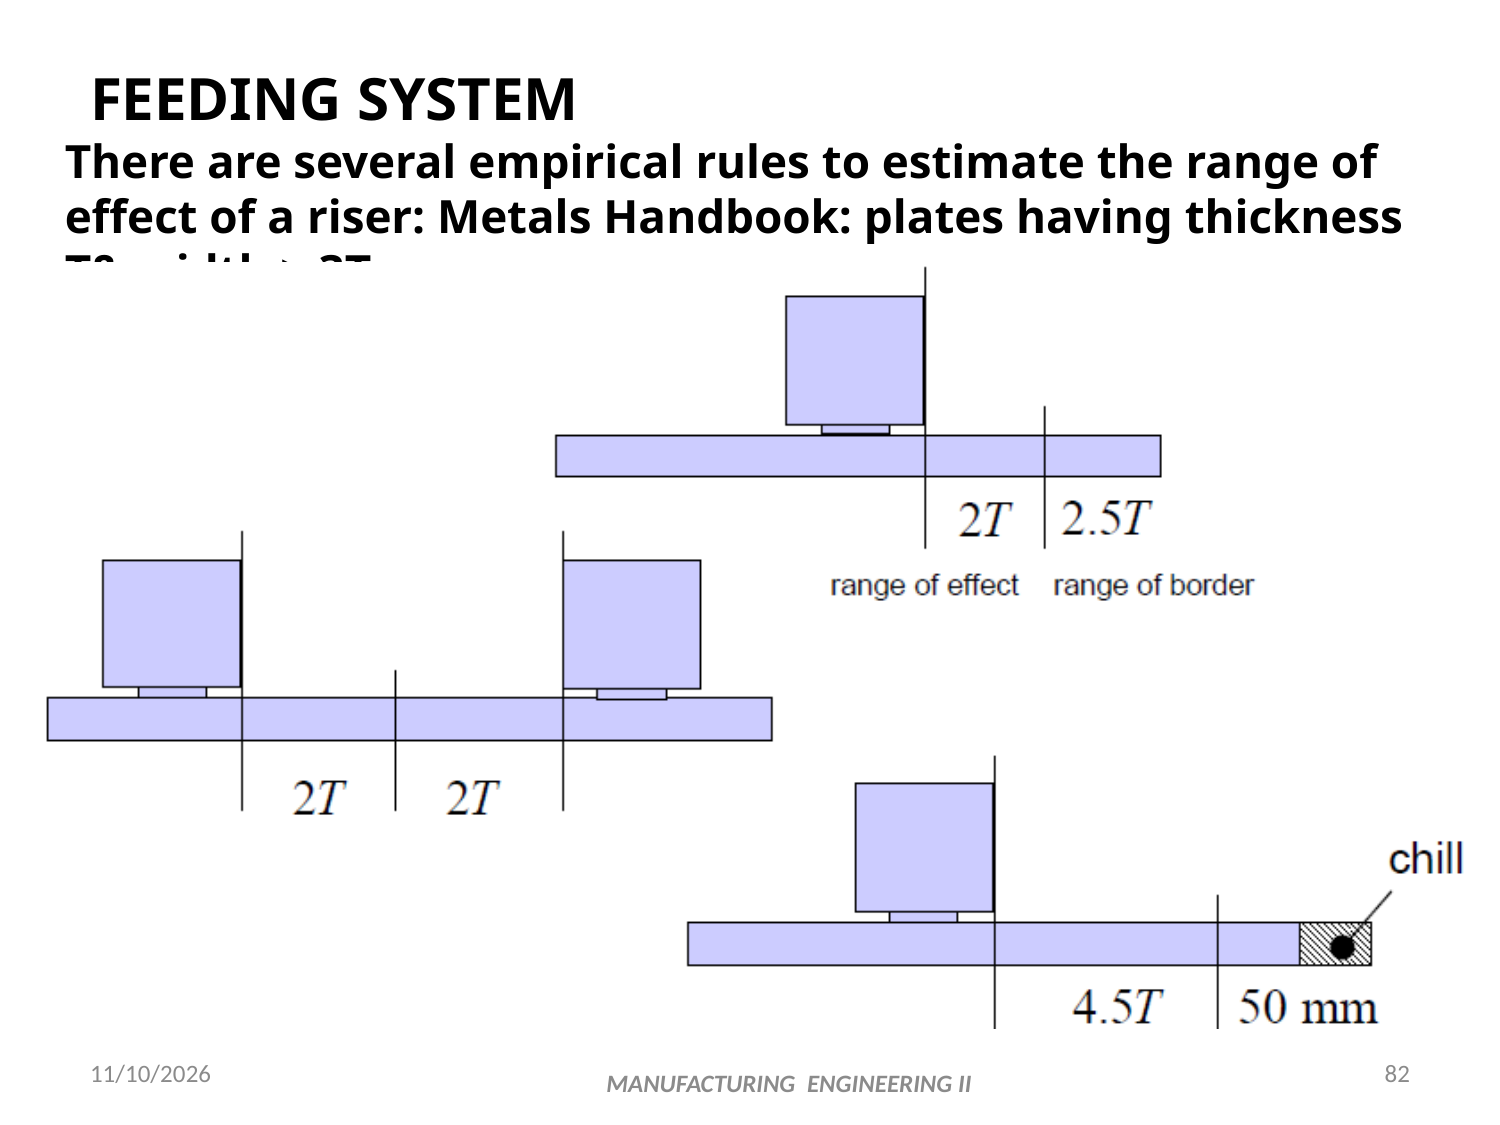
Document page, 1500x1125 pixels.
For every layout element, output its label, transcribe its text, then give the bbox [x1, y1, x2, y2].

text_box There are several empirical rules to estimate the range of effect of a riser: Metals Handbook: plates having thickness T& width > 3T [49, 125, 1475, 305]
footer MANUFACTURING ENGINEERING II [512, 1052, 988, 1113]
picture [40, 262, 1467, 1029]
title FEEDING SYSTEM [74, 44, 1426, 125]
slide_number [75, 1042, 425, 1103]
slide_number 82 [1074, 1042, 1425, 1103]
